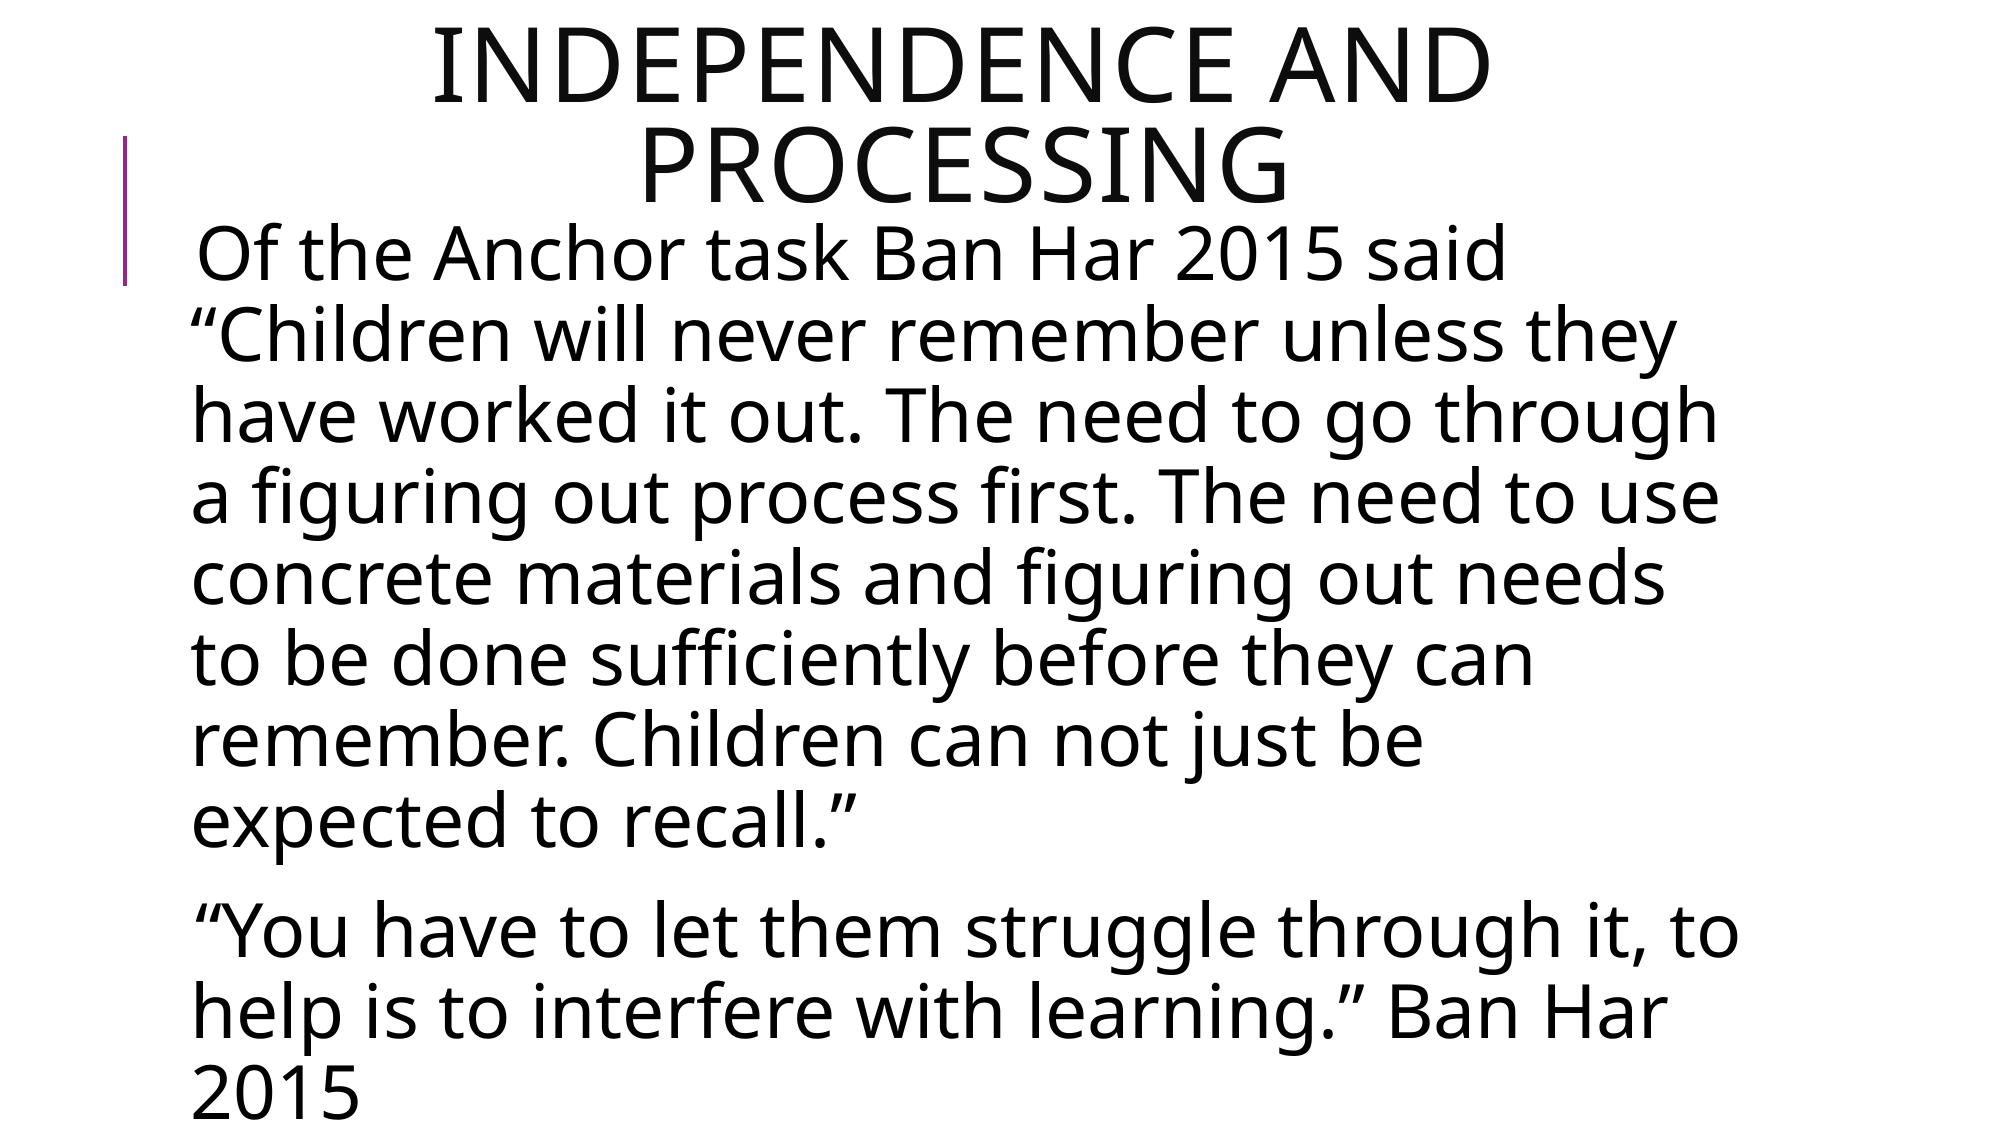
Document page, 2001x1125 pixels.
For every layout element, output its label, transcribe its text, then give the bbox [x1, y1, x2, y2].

list Of the Anchor task Ban Har 2015 said “Children will never remember unless they have worked it out. The need to go through a figuring out process first. The need to use concrete materials and figuring out needs to be done sufficiently before they can remember. Children can not just be expected to recall.” “You have to let them struggle through it, to help is to interfere with learning.” Ban Har 2015 [168, 208, 1763, 1035]
title Independence and processing [168, 0, 1763, 208]
